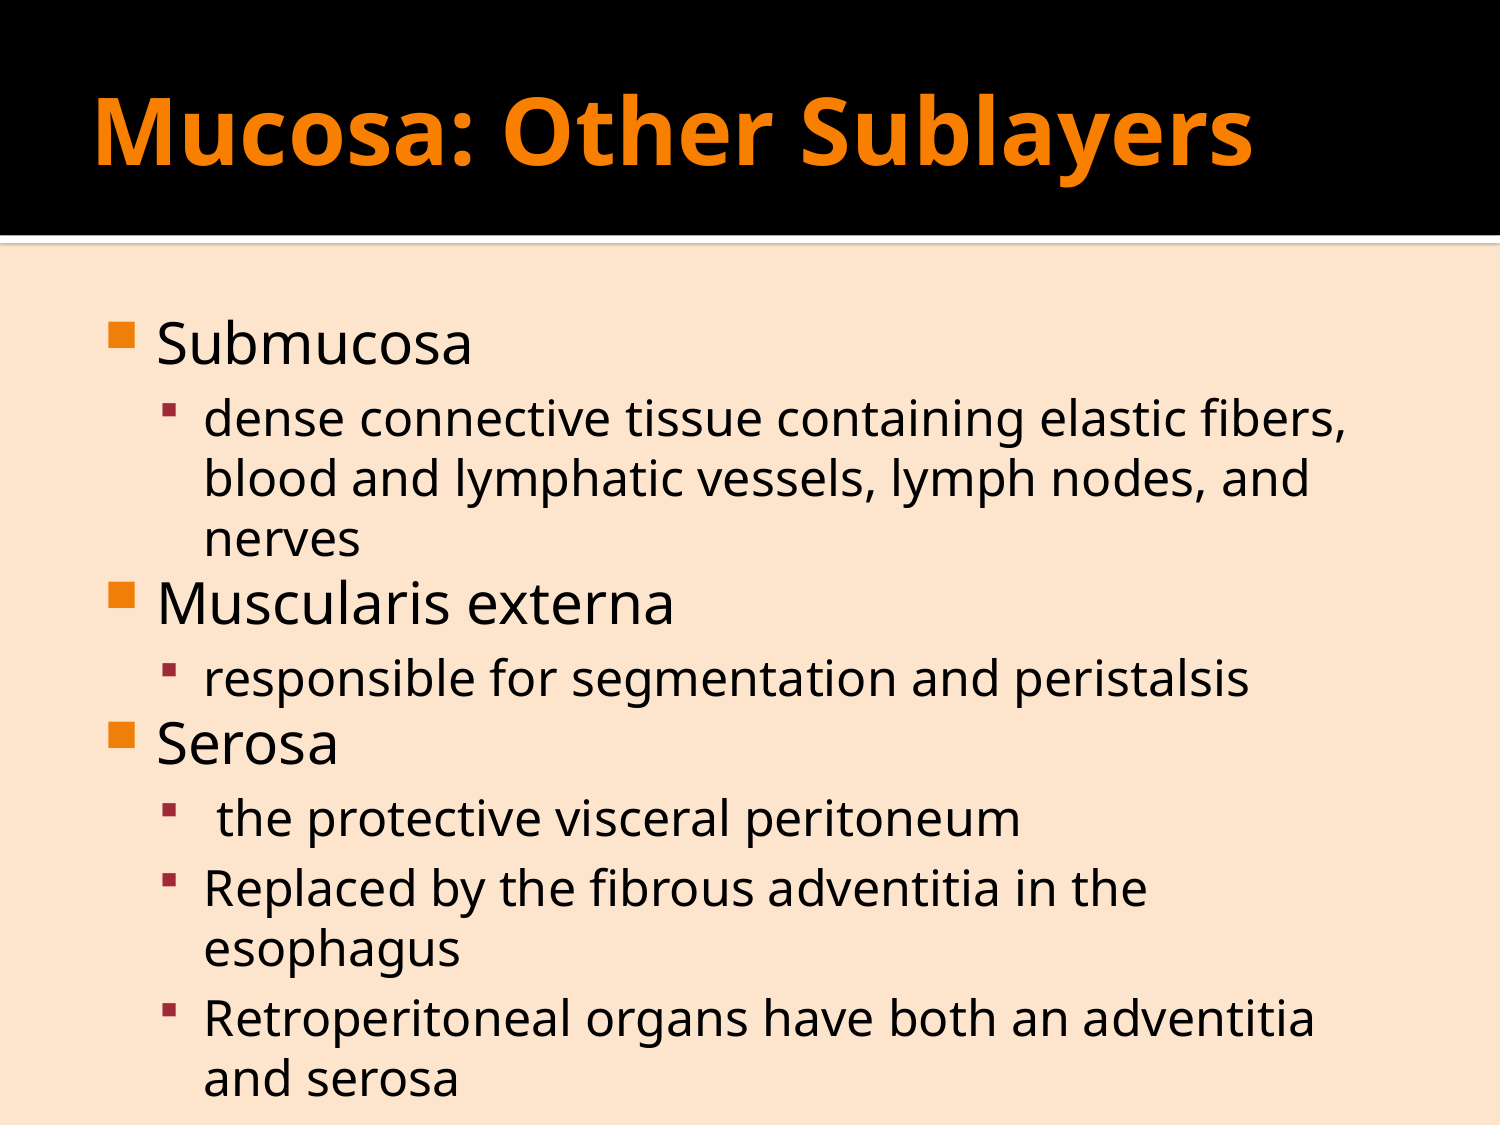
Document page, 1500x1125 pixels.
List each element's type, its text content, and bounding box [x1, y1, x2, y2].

list Submucosa dense connective tissue containing elastic fibers, blood and lymphatic vessels, lymph nodes, and nerves Muscularis externa responsible for segmentation and peristalsis Serosa the protective visceral peritoneum Replaced by the fibrous adventitia in the esophagus Retroperitoneal organs have both an adventitia and serosa [75, 291, 1425, 1050]
title Mucosa: Other Sublayers [75, 25, 1425, 231]
